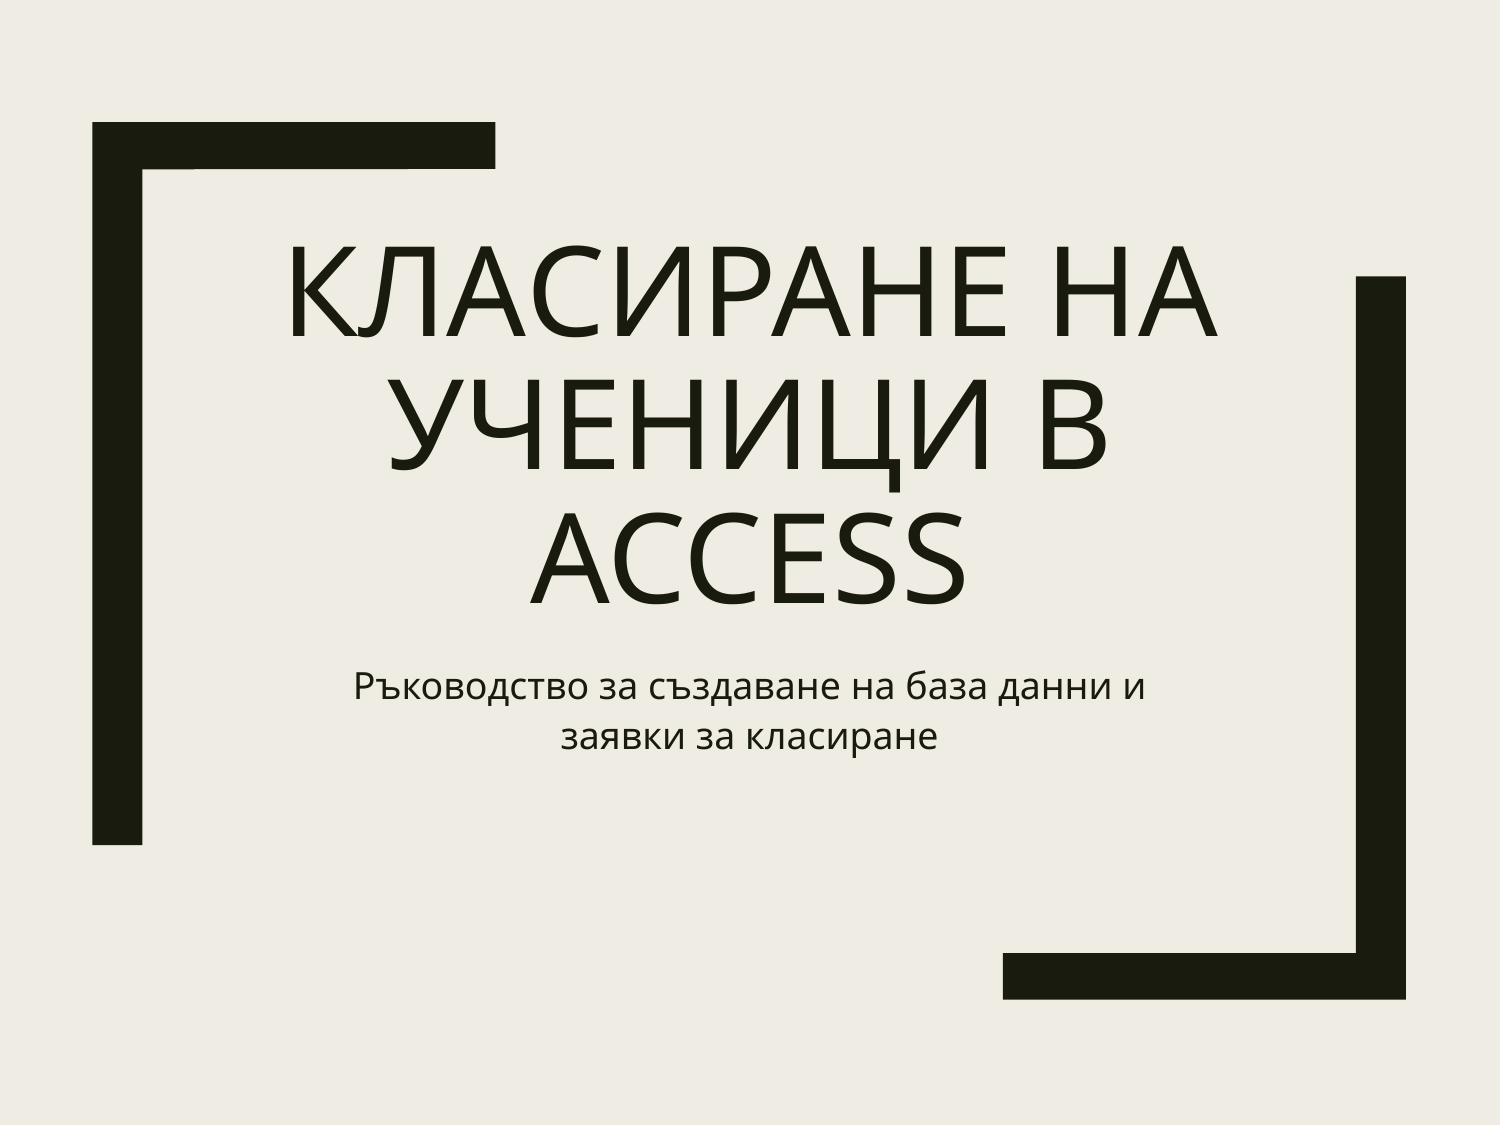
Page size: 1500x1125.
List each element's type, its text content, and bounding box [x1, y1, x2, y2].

subtitle Ръководство за създаване на база данни и заявки за класиране [329, 649, 1171, 828]
title Класиране на ученици в Access [235, 293, 1265, 638]
